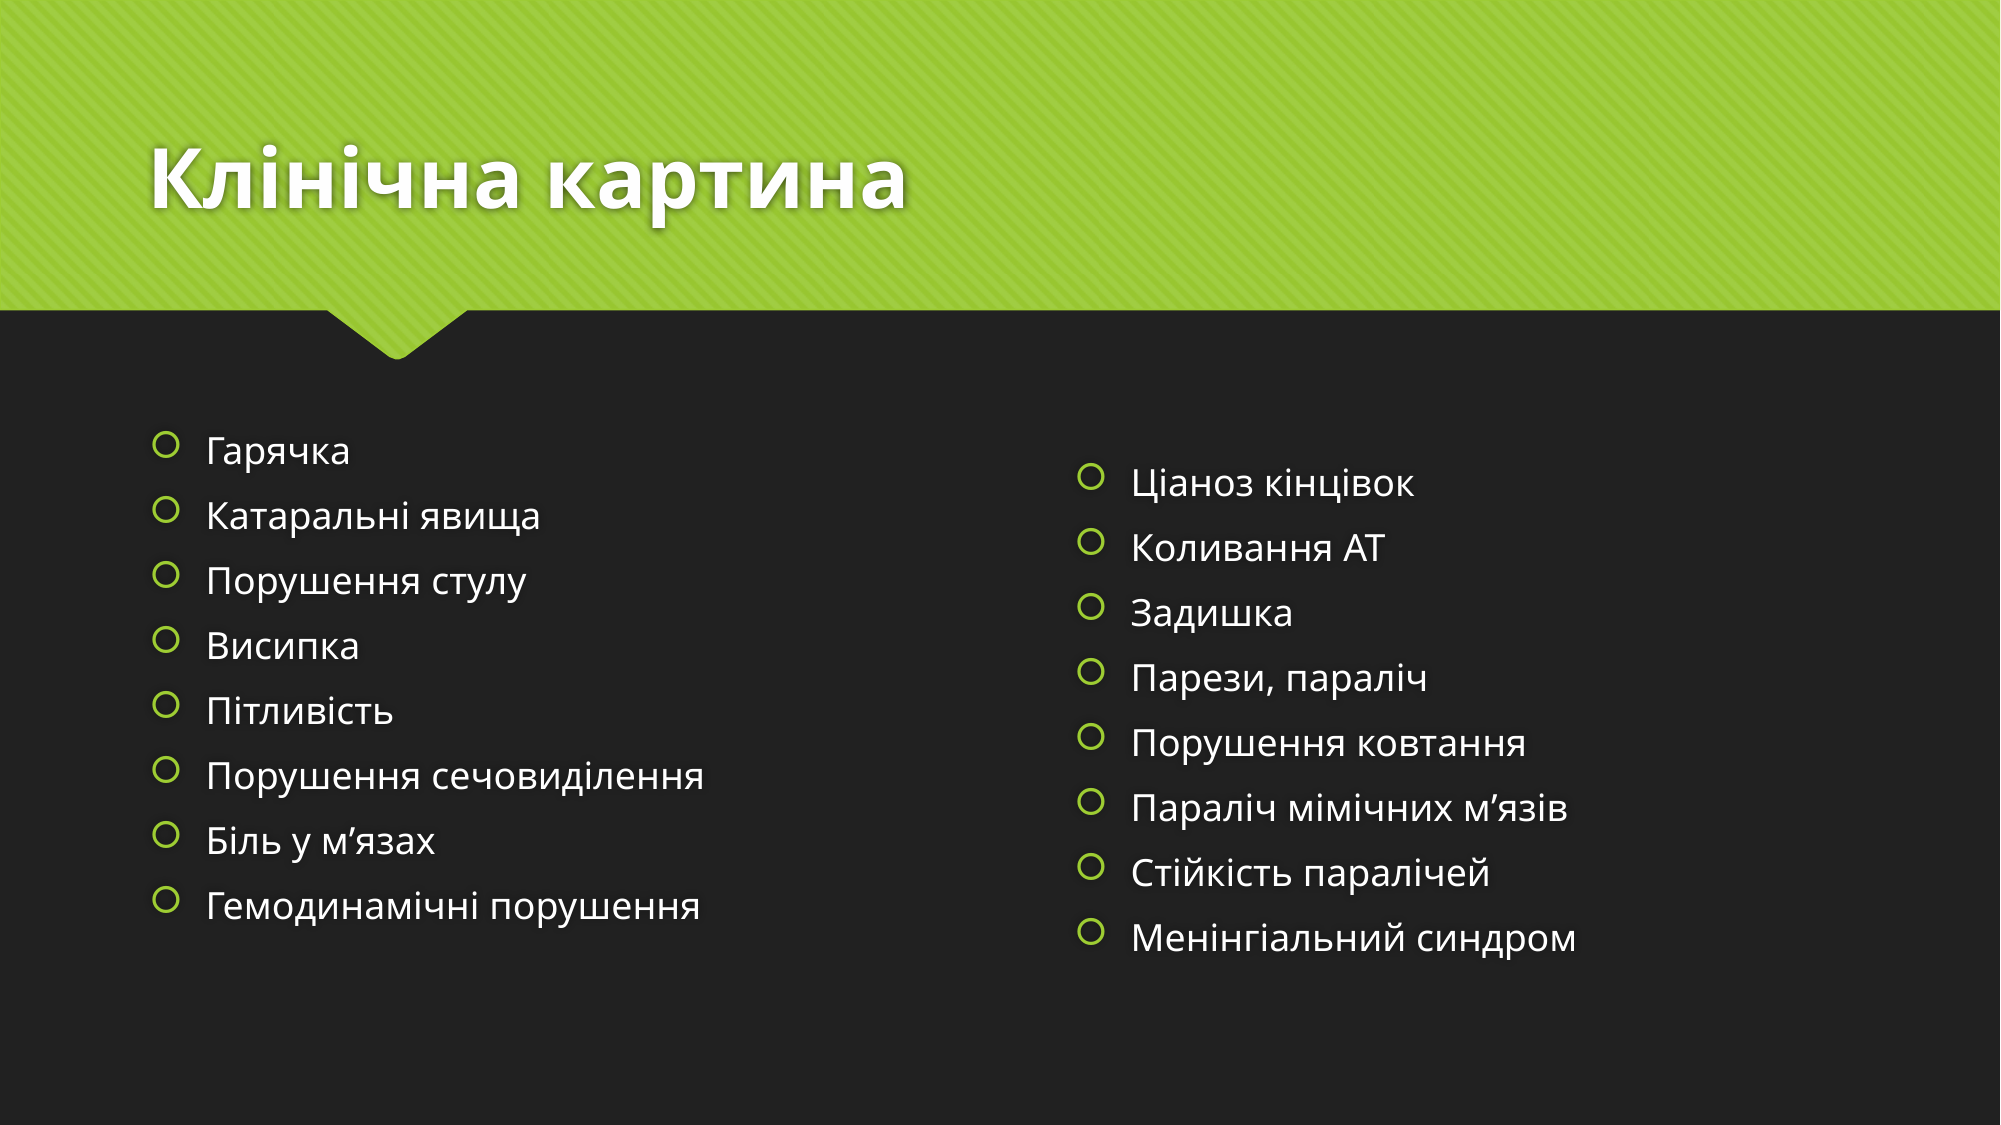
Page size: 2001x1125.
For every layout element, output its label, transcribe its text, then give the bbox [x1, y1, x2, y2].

title Клінічна картина [132, 73, 1868, 233]
text_box Ціаноз кінцівок Коливання АТ Задишка Парези, параліч Порушення ковтання Параліч мімічних м’язів Стійкість паралічей Менінгіальний синдром [1059, 364, 1887, 1054]
list Гарячка Катаральні явища Порушення стулу Висипка Пітливість Порушення сечовиділення Біль у м’язах Гемодинамічні порушення [134, 364, 962, 1054]
